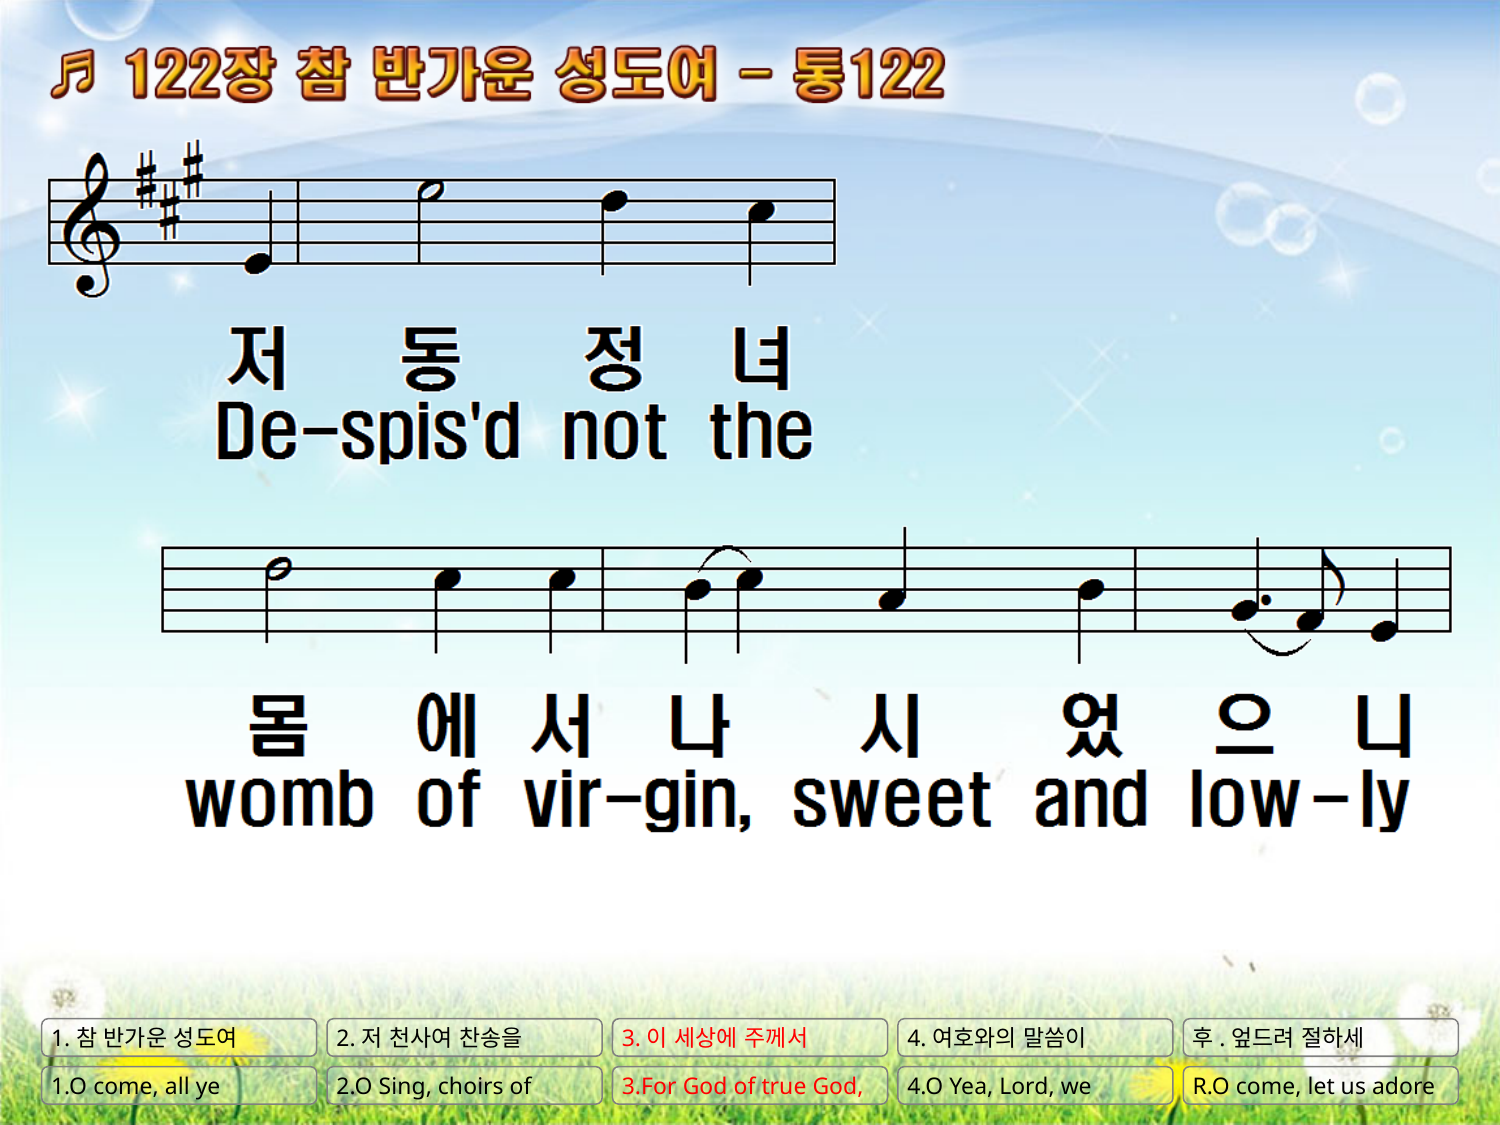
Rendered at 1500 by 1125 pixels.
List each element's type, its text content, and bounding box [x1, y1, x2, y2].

text_box 2.O Sing, choirs of [327, 1066, 603, 1105]
text_box 4.O Yea, Lord, we [897, 1066, 1173, 1105]
text_box 1.참 반가운 성도여 [41, 1018, 317, 1057]
text_box 1.O come, all ye [41, 1066, 317, 1105]
text_box 후.엎드려 절하세 [1183, 1018, 1459, 1057]
text_box 3.For God of true God, [612, 1066, 888, 1105]
text_box 3.이 세상에 주께서 [612, 1018, 888, 1057]
text_box R.O come, let us adore [1183, 1066, 1459, 1105]
picture [0, 0, 1500, 1125]
text_box 4.여호와의 말씀이 [897, 1018, 1173, 1057]
text_box 2.저 천사여 찬송을 [327, 1018, 603, 1057]
